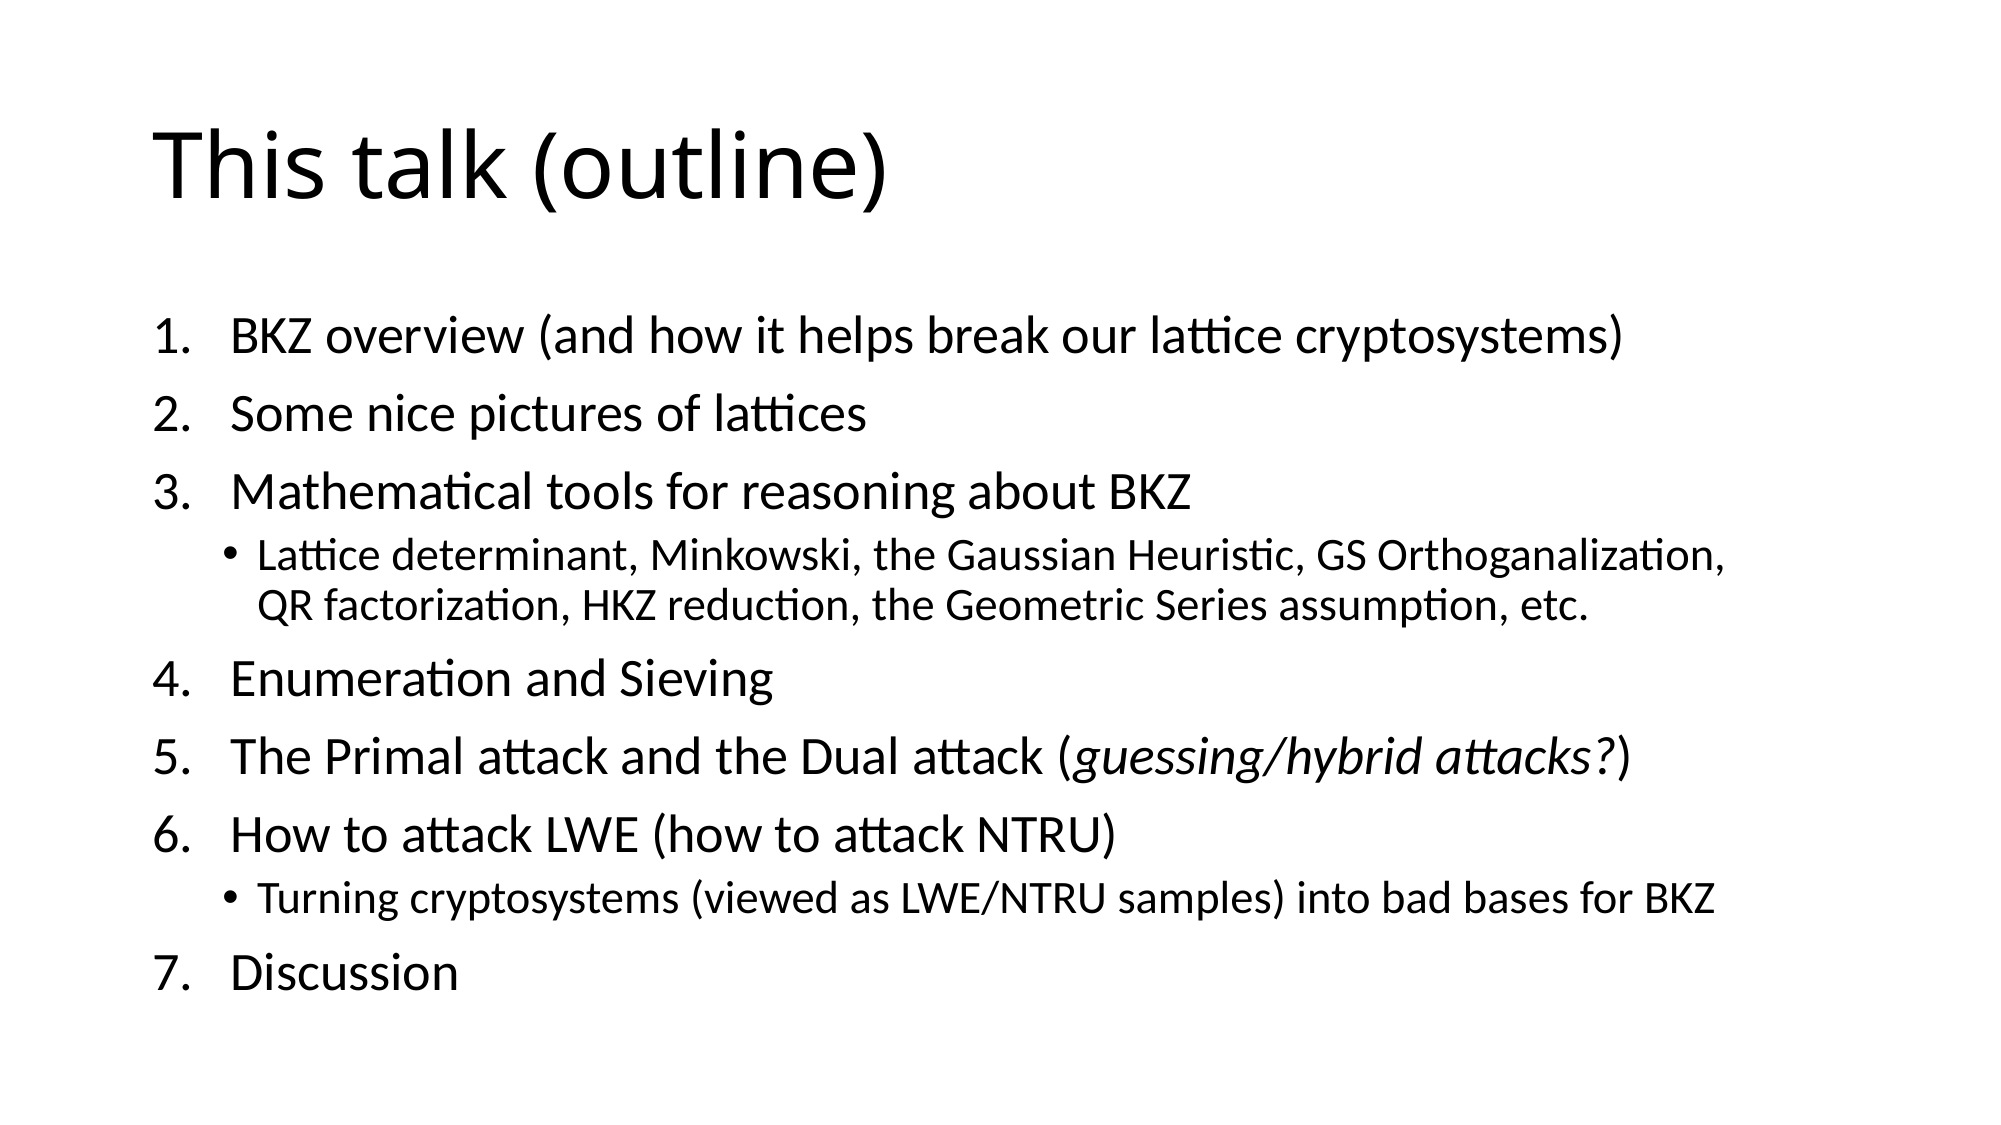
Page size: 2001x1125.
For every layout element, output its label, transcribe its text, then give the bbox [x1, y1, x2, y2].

title This talk (outline) [137, 59, 1863, 278]
list BKZ overview (and how it helps break our lattice cryptosystems) Some nice pictures of lattices Mathematical tools for reasoning about BKZ Lattice determinant, Minkowski, the Gaussian Heuristic, GS Orthoganalization, QR factorization, HKZ reduction, the Geometric Series assumption, etc. Enumeration and Sieving The Primal attack and the Dual attack (guessing/hybrid attacks?) How to attack LWE (how to attack NTRU) Turning cryptosystems (viewed as LWE/NTRU samples) into bad bases for BKZ Discussion [137, 299, 1863, 1014]
